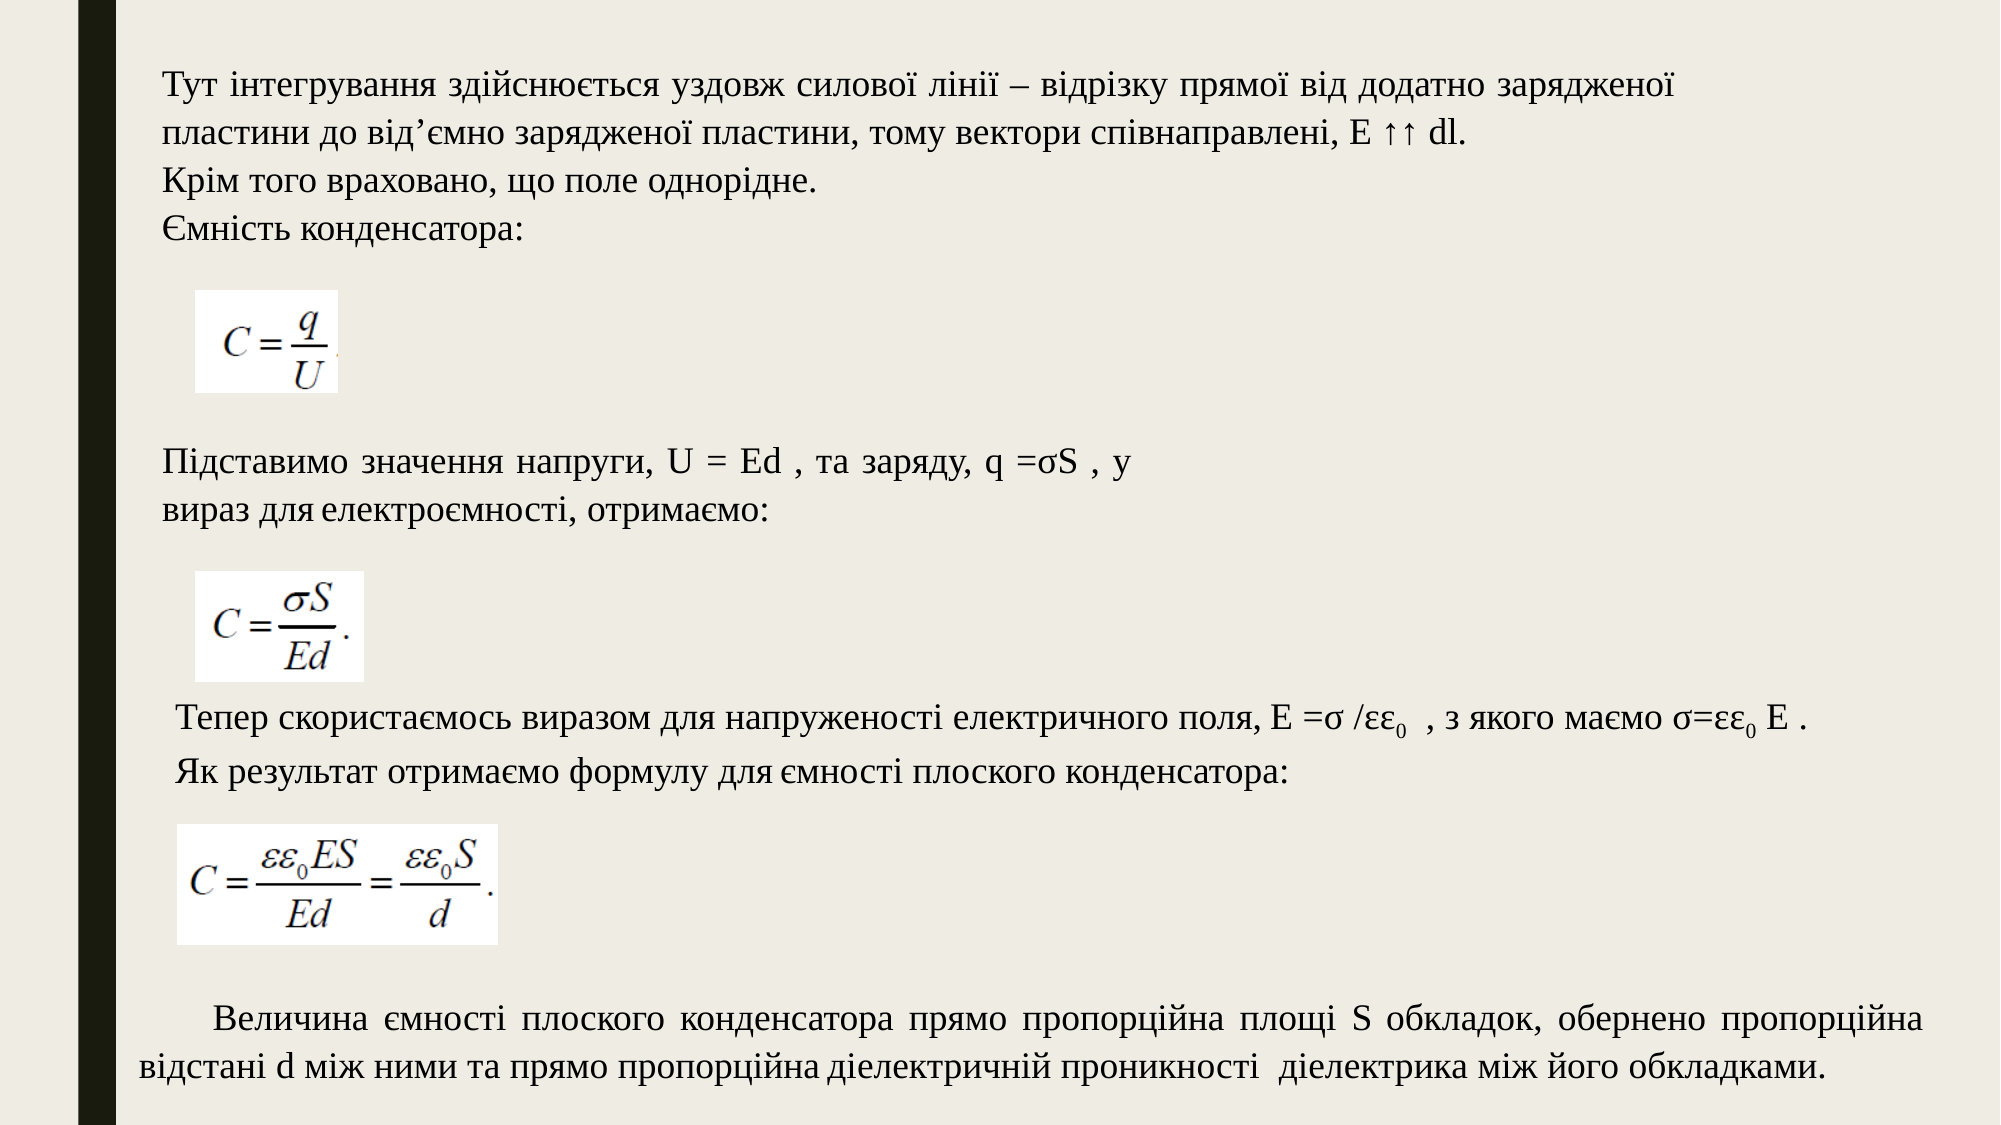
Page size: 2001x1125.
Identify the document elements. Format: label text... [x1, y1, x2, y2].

text_box Величина ємності плоского конденсатора прямо пропорційна площі S обкладок, обернено пропорційна відстані d між ними та прямо пропорційна діелектричній проникності діелектрика між його обкладками. [124, 982, 1939, 1094]
text_box Підставимо значення напруги, U = Ed , та заряду, q =σS , у вираз для електроємності, отримаємо: [147, 425, 1148, 537]
picture [195, 571, 364, 682]
picture [177, 824, 498, 945]
text_box Тут інтегрування здійснюється уздовж силової лінії – відрізку прямої від додатно зарядженої пластини до від’ємно зарядженої пластини, тому вектори співнаправлені, E ↑↑ dl. Крім того враховано, що поле однорідне. Ємність конденсатора: [147, 48, 1692, 256]
text_box Тепер скористаємось виразом для напруженості електричного поля, E =σ /ɛɛ0 , з якого маємо σ=ɛɛ0 E . Як результат отримаємо формулу для ємності плоского конденсатора: [160, 681, 1823, 799]
picture [195, 290, 338, 393]
